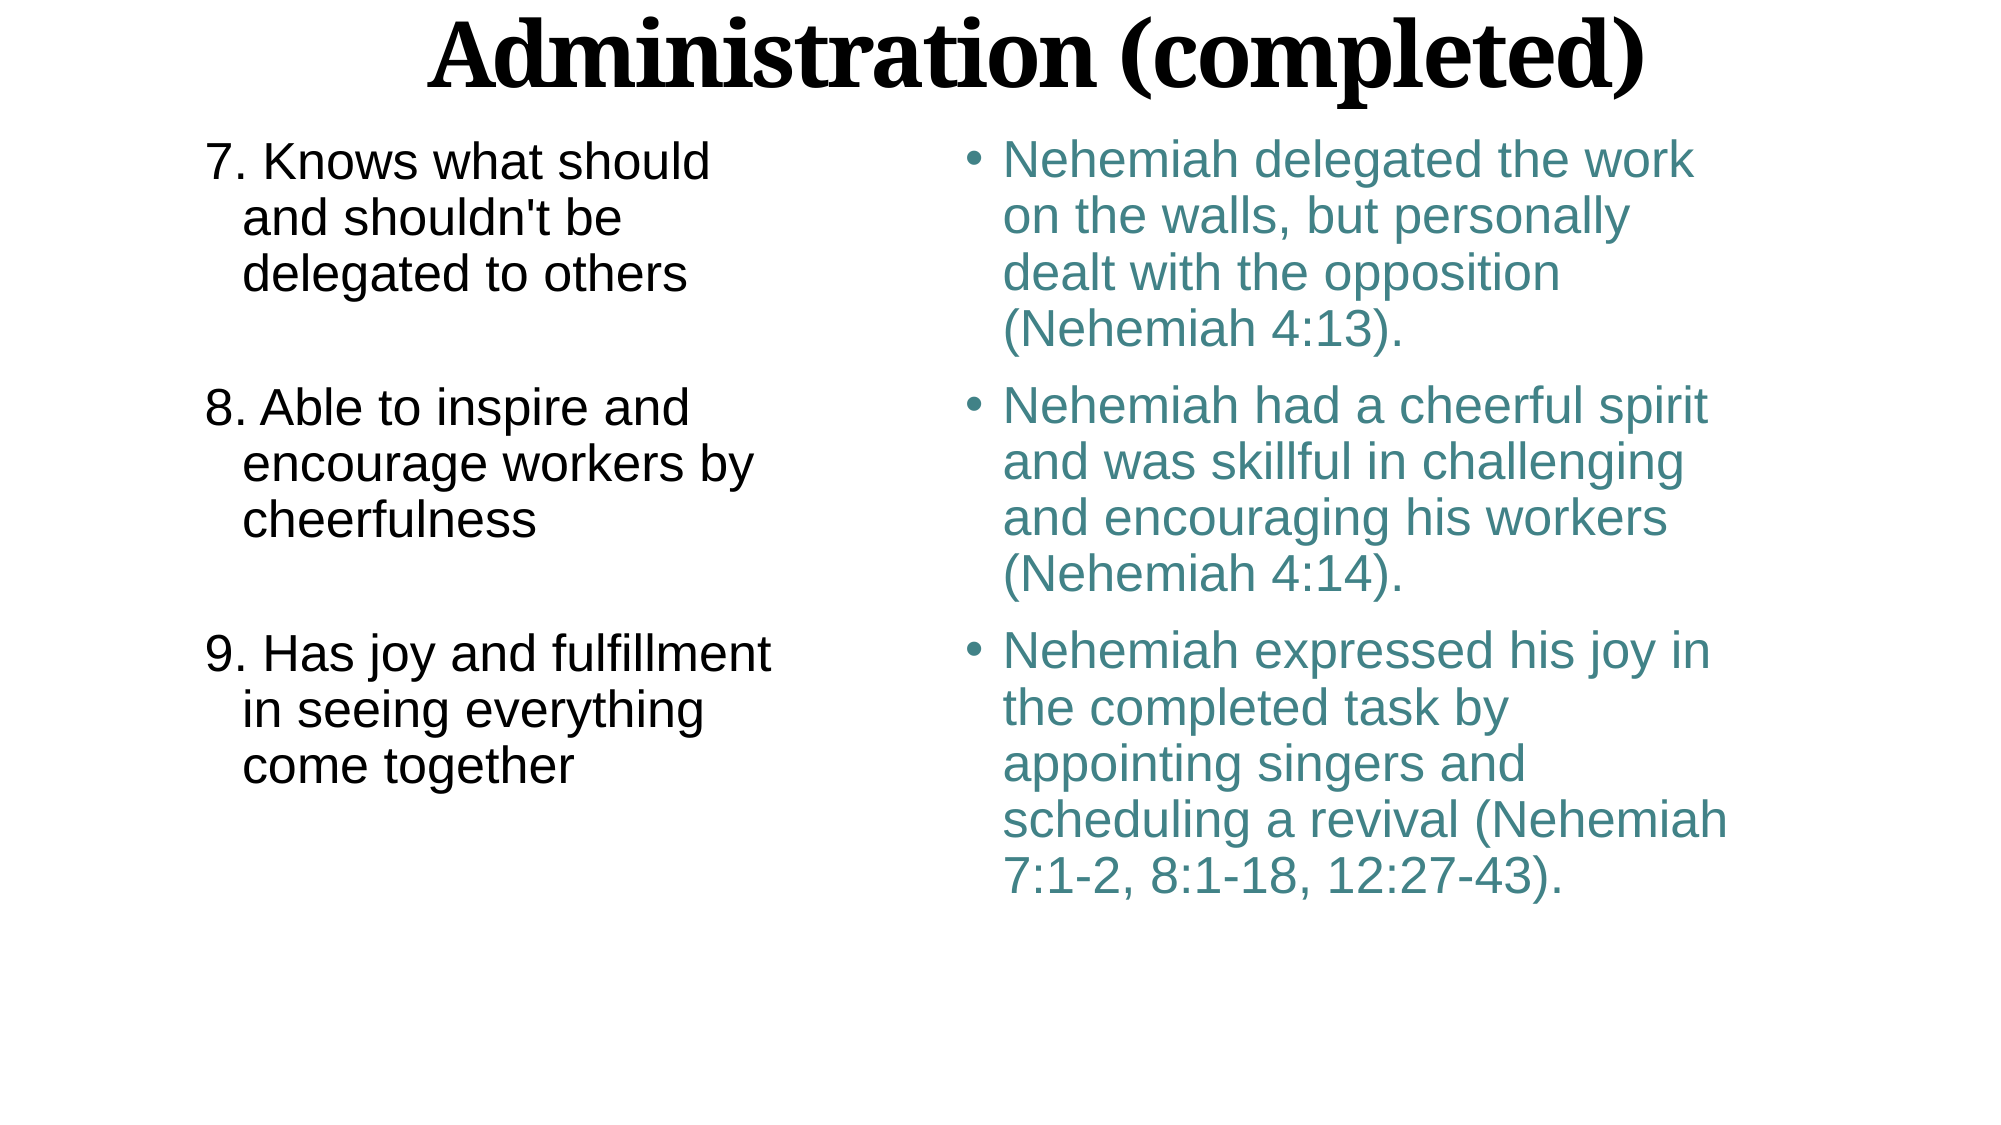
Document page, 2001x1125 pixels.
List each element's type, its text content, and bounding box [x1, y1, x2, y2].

list 7. Knows what should and shouldn't be delegated to others 8. Able to inspire and encourage workers by cheerfulness 9. Has joy and fulfillment in seeing everything come together [189, 127, 840, 1016]
list Nehemiah delegated the work on the walls, but personally dealt with the opposition (Nehemiah 4:13). Nehemiah had a cheerful spirit and was skillful in challenging and encouraging his workers (Nehemiah 4:14). Nehemiah expressed his joy in the completed task by appointing singers and scheduling a revival (Nehemiah 7:1-2, 8:1-18, 12:27-43). [950, 125, 1750, 939]
title Administration (completed) [412, 0, 1697, 115]
